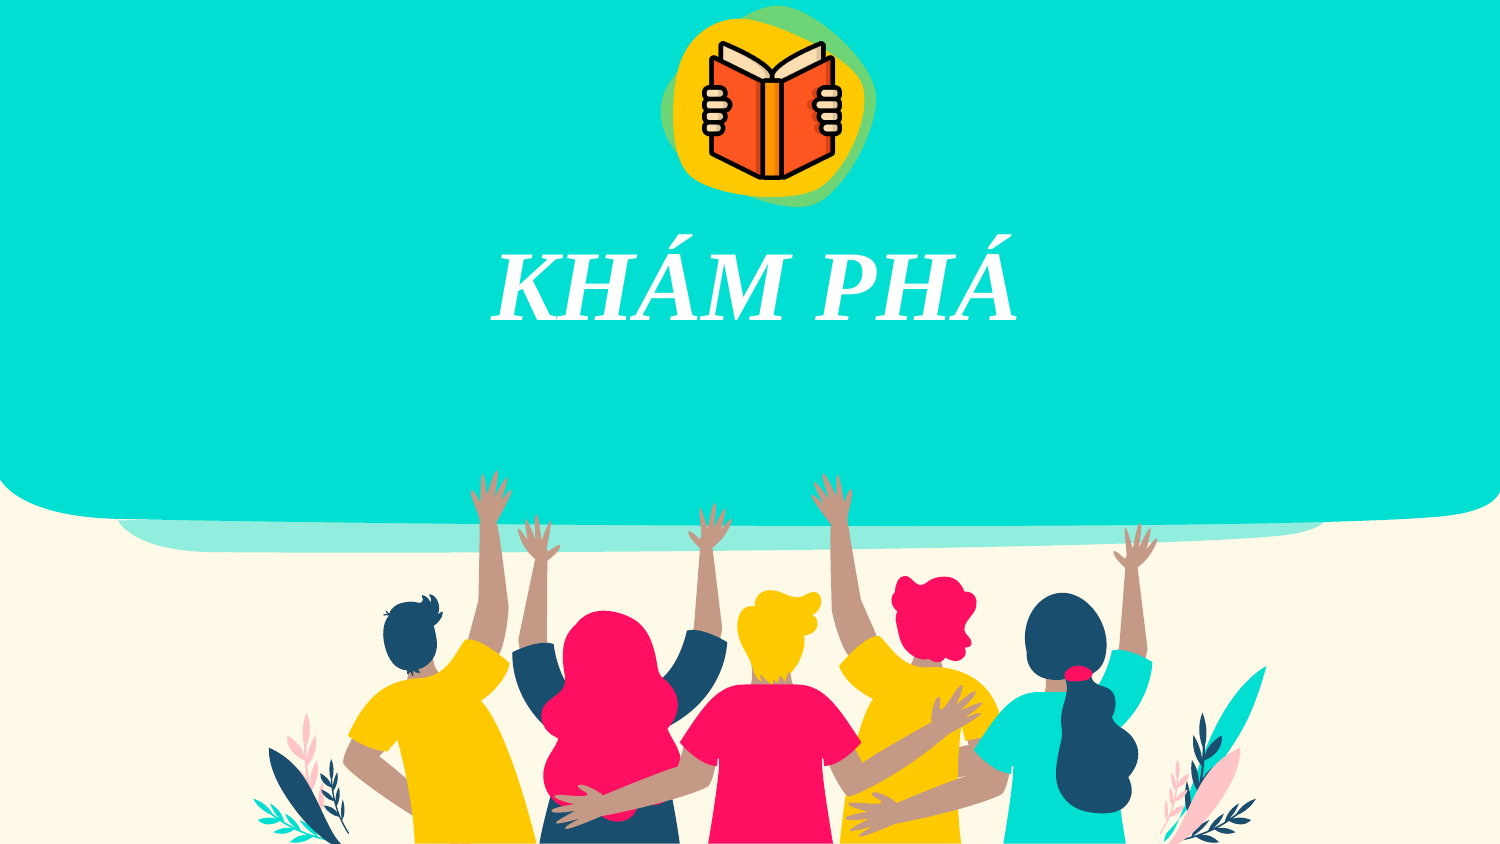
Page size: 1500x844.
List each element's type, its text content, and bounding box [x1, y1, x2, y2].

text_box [341, 470, 1159, 844]
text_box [630, 0, 911, 222]
picture [702, 40, 842, 181]
text_box KHÁM PHÁ [371, 205, 1141, 405]
